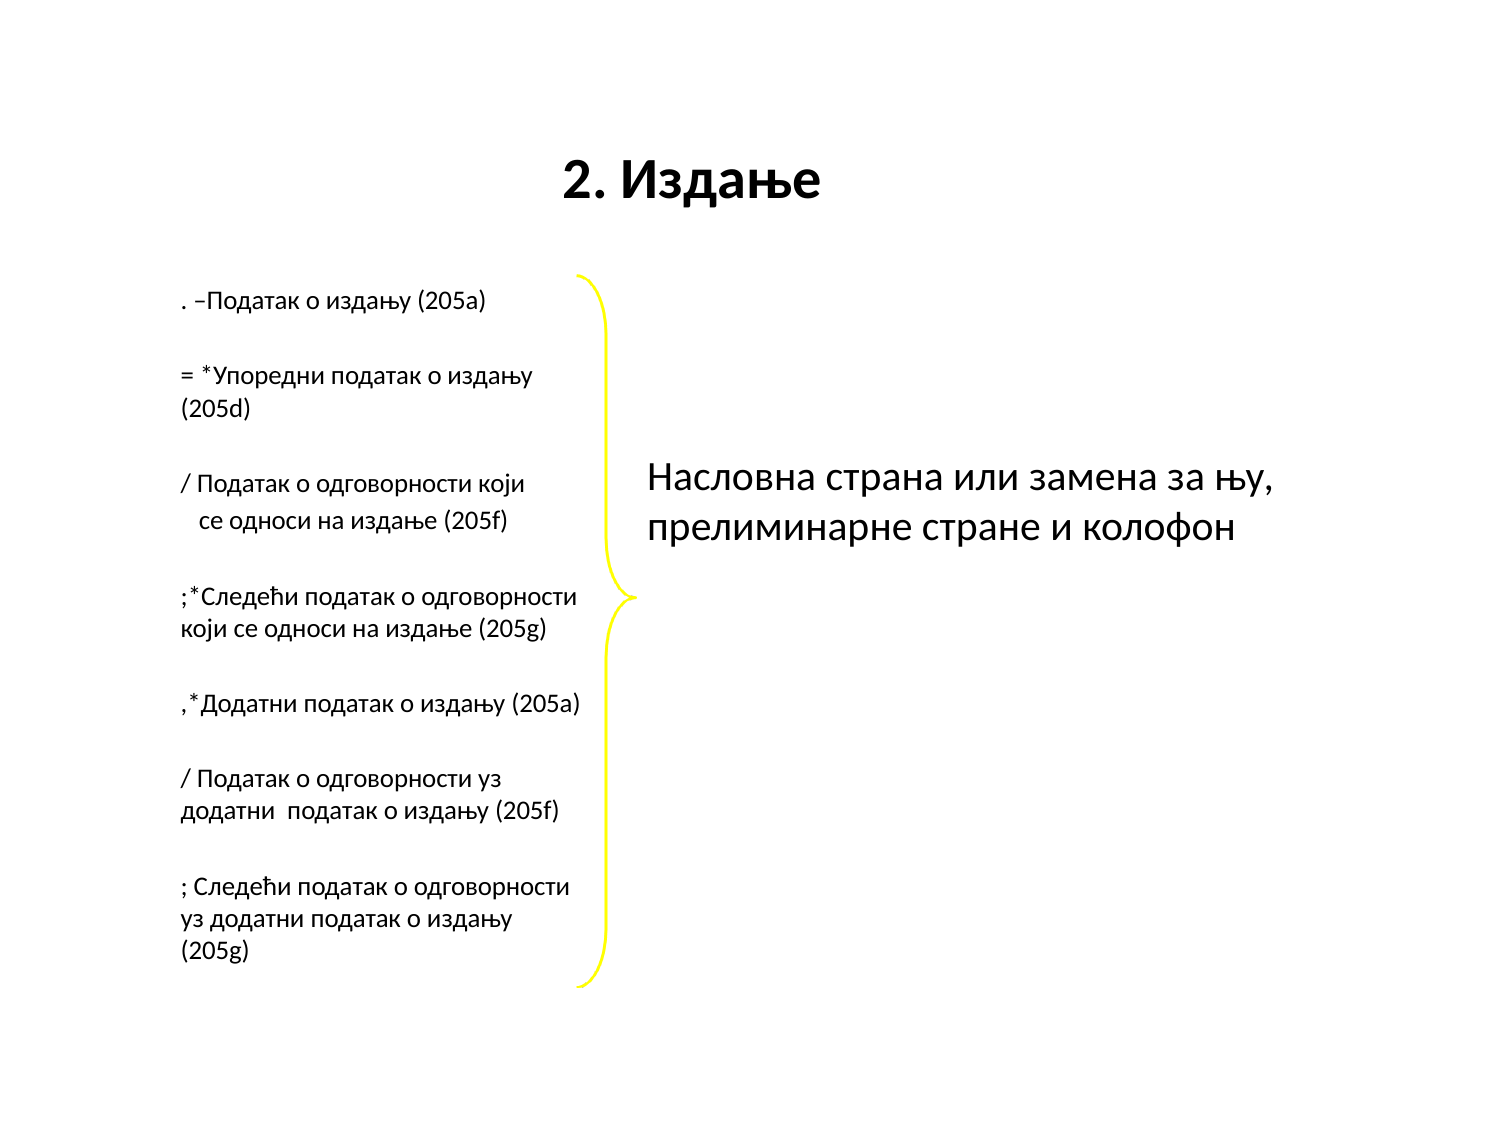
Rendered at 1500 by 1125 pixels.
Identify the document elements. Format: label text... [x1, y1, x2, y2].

title 2. 2. Издање [165, 73, 632, 268]
picture [574, 274, 638, 988]
list Насловна страна или замена за њу, прелиминарне стране и колофон [632, 73, 1335, 962]
list . –Податак о издању (205а) = *Упоредни податак о издању (205d) / Податак о одговорности који се односи на издање (205f) ;*Следећи податак о одговорности који се односи на издање (205g) ,*Додатни податак о издању (205a) / Податак о одговорности уз додатни податак о издању (205f) ; Следећи податак о одговорности уз додатни податак о издању (205g) [165, 237, 603, 1013]
